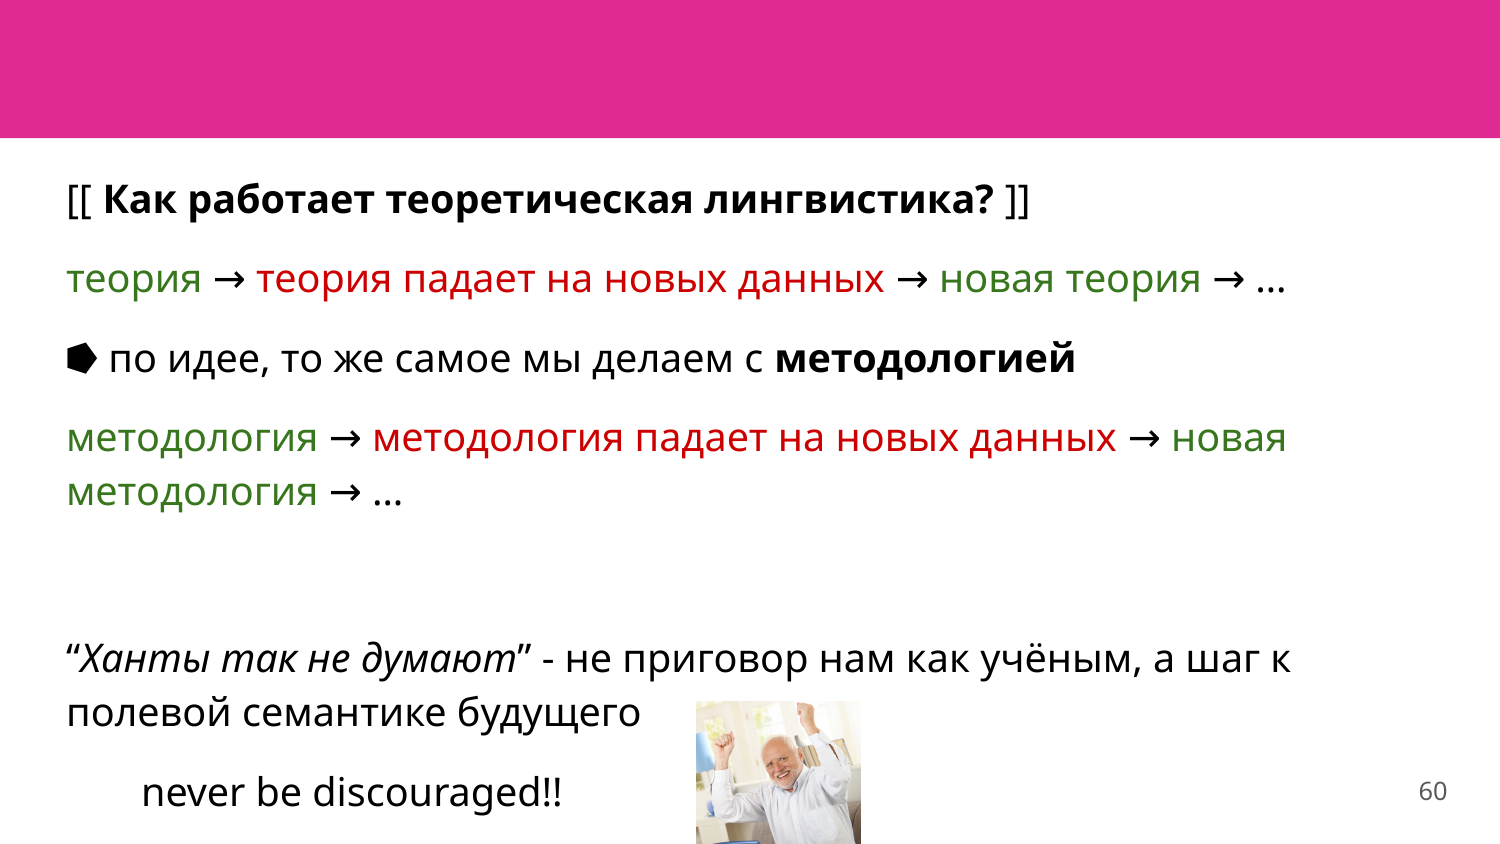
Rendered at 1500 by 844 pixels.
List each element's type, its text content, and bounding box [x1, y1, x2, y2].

picture [696, 701, 861, 844]
text_box “Ханты так не думают” - не приговор нам как учёным, а шаг к полевой семантике будущего never be discouraged!! [51, 610, 1386, 829]
list [[ Как работает теоретическая лингвистика? ]] теория → теория падает на новых данных → новая теория → … ⭓ по идее, то же самое мы делаем с методологией методология → методология падает на новых данных → новая методология → … [51, 151, 1449, 623]
slide_number 60 [1386, 759, 1463, 825]
